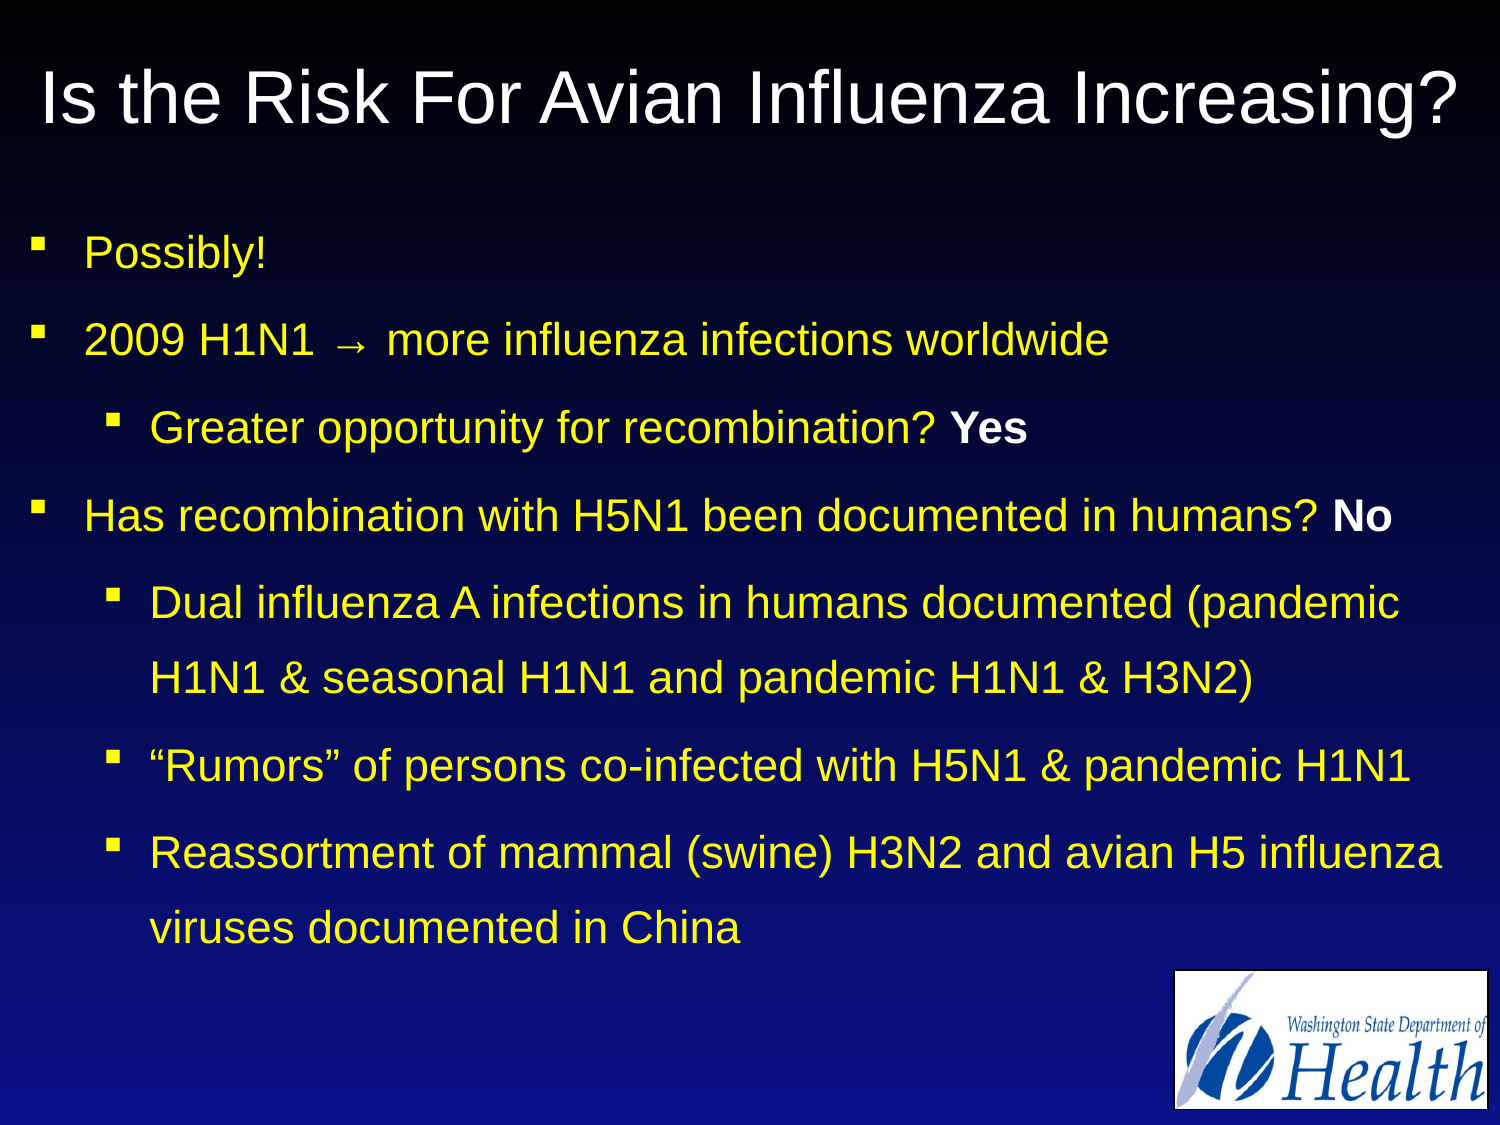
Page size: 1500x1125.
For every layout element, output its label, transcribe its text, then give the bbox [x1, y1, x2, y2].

picture [1175, 971, 1487, 1109]
title Is the Risk For Avian Influenza Increasing? [0, 0, 1500, 188]
list Possibly! 2009 H1N1 → more influenza infections worldwide Greater opportunity for recombination? Yes Has recombination with H5N1 been documented in humans? No Dual influenza A infections in humans documented (pandemic H1N1 & seasonal H1N1 and pandemic H1N1 & H3N2) “Rumors” of persons co-infected with H5N1 & pandemic H1N1 Reassortment of mammal (swine) H3N2 and avian H5 influenza viruses documented in China [12, 195, 1500, 938]
